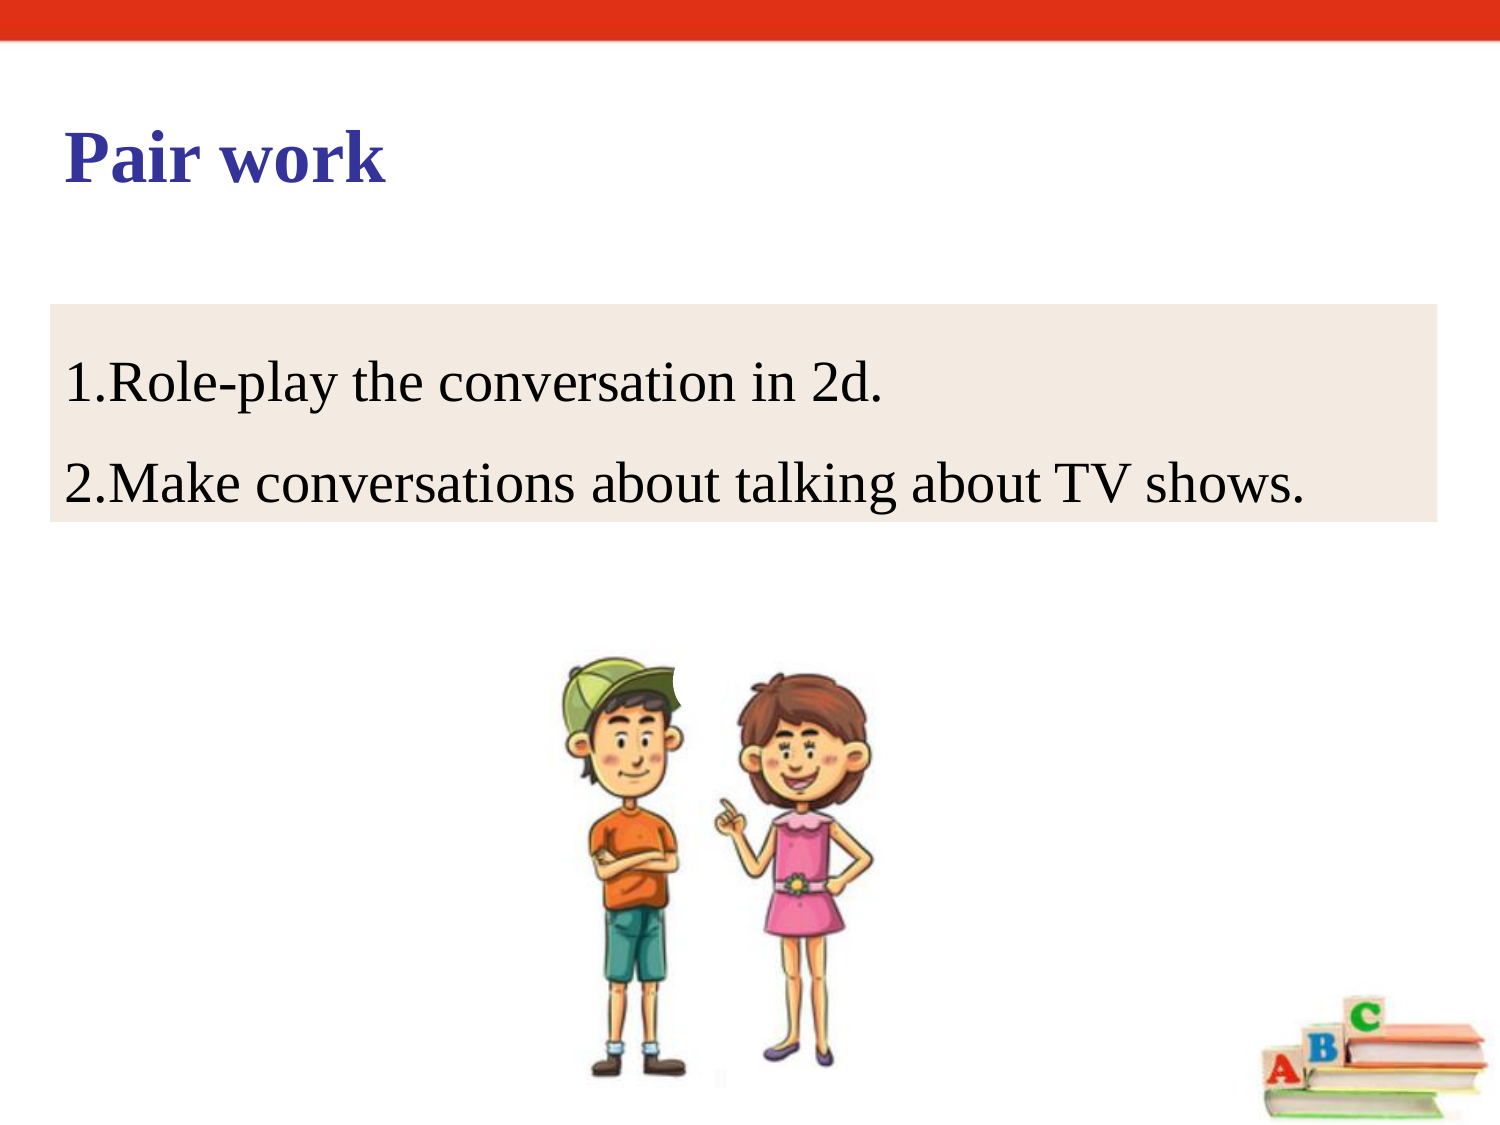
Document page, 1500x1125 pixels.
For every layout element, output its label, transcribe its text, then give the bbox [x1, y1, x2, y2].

text_box 1.Role-play the conversation in 2d. 2.Make conversations about talking about TV shows. [50, 304, 1438, 522]
text_box Pair work [50, 99, 1500, 205]
picture [0, 0, 1500, 1125]
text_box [674, 649, 888, 1070]
